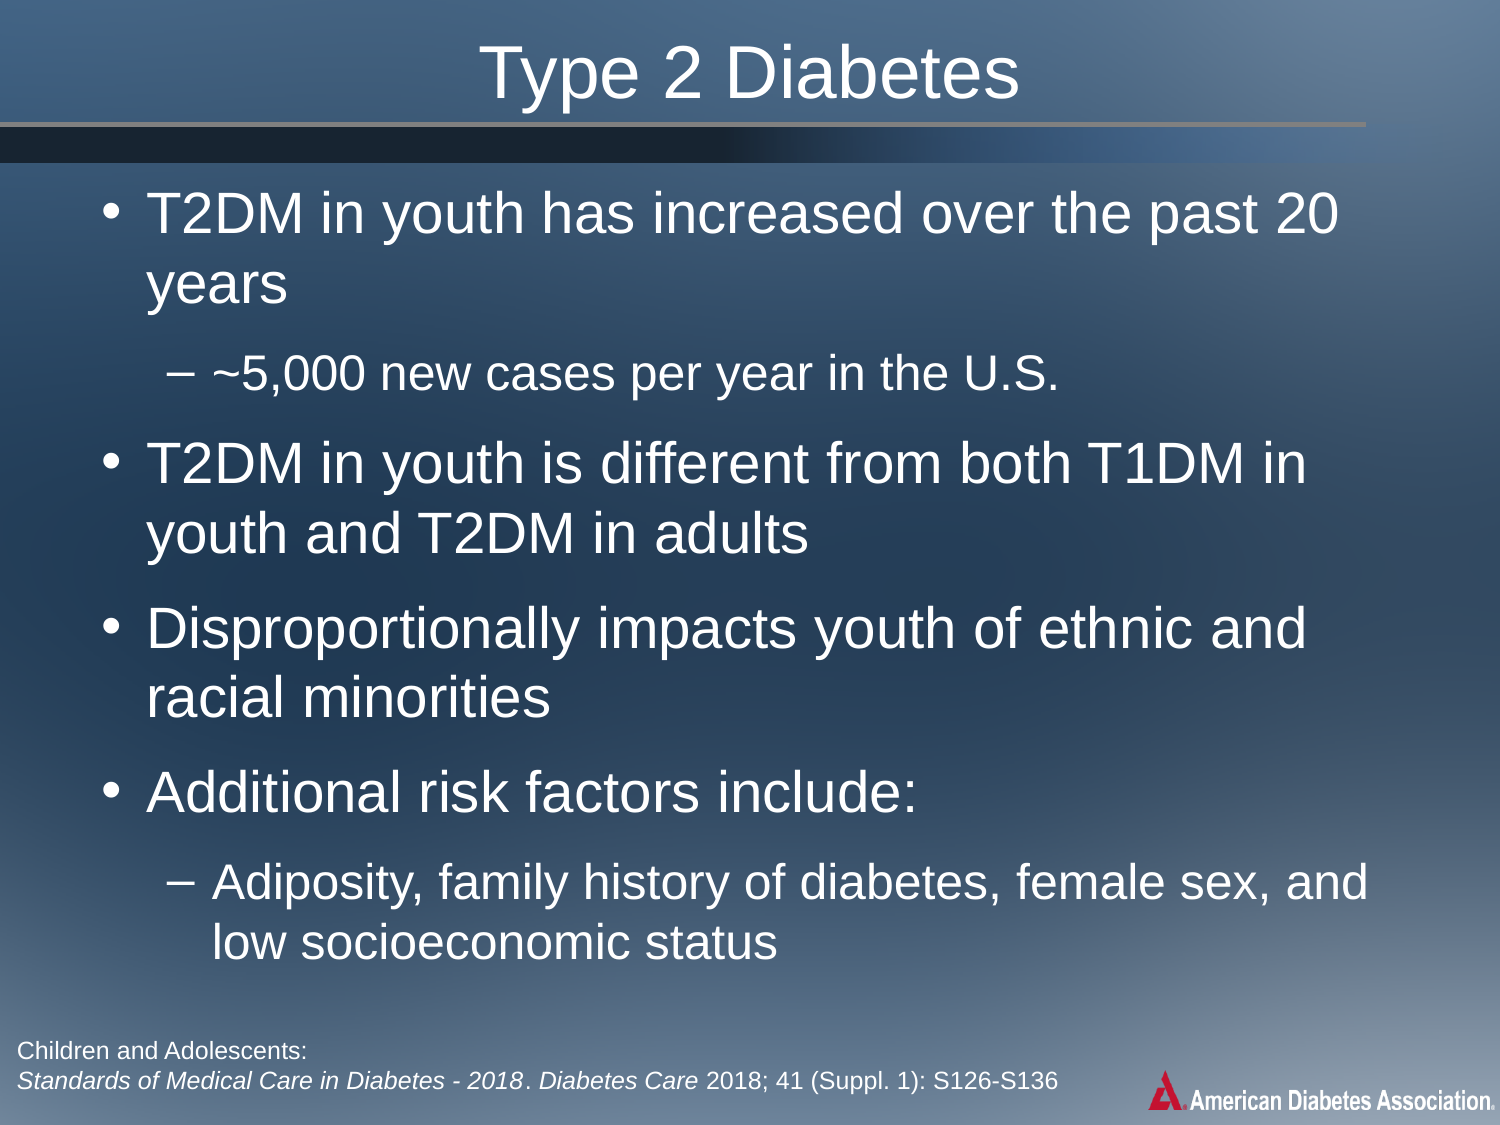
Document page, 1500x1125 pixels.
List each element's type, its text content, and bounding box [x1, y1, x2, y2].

list T2DM in youth has increased over the past 20 years ~5,000 new cases per year in the U.S. T2DM in youth is different from both T1DM in youth and T2DM in adults Disproportionally impacts youth of ethnic and racial minorities Additional risk factors include: Adiposity, family history of diabetes, female sex, and low socioeconomic status [75, 168, 1425, 1046]
text_box Children and Adolescents: Standards of Medical Care in Diabetes - 2018. Diabetes Care 2018; 41 (Suppl. 1): S126-S136 [2, 1027, 1190, 1102]
title Type 2 Diabetes [0, 0, 1500, 163]
picture [0, 163, 1500, 1125]
